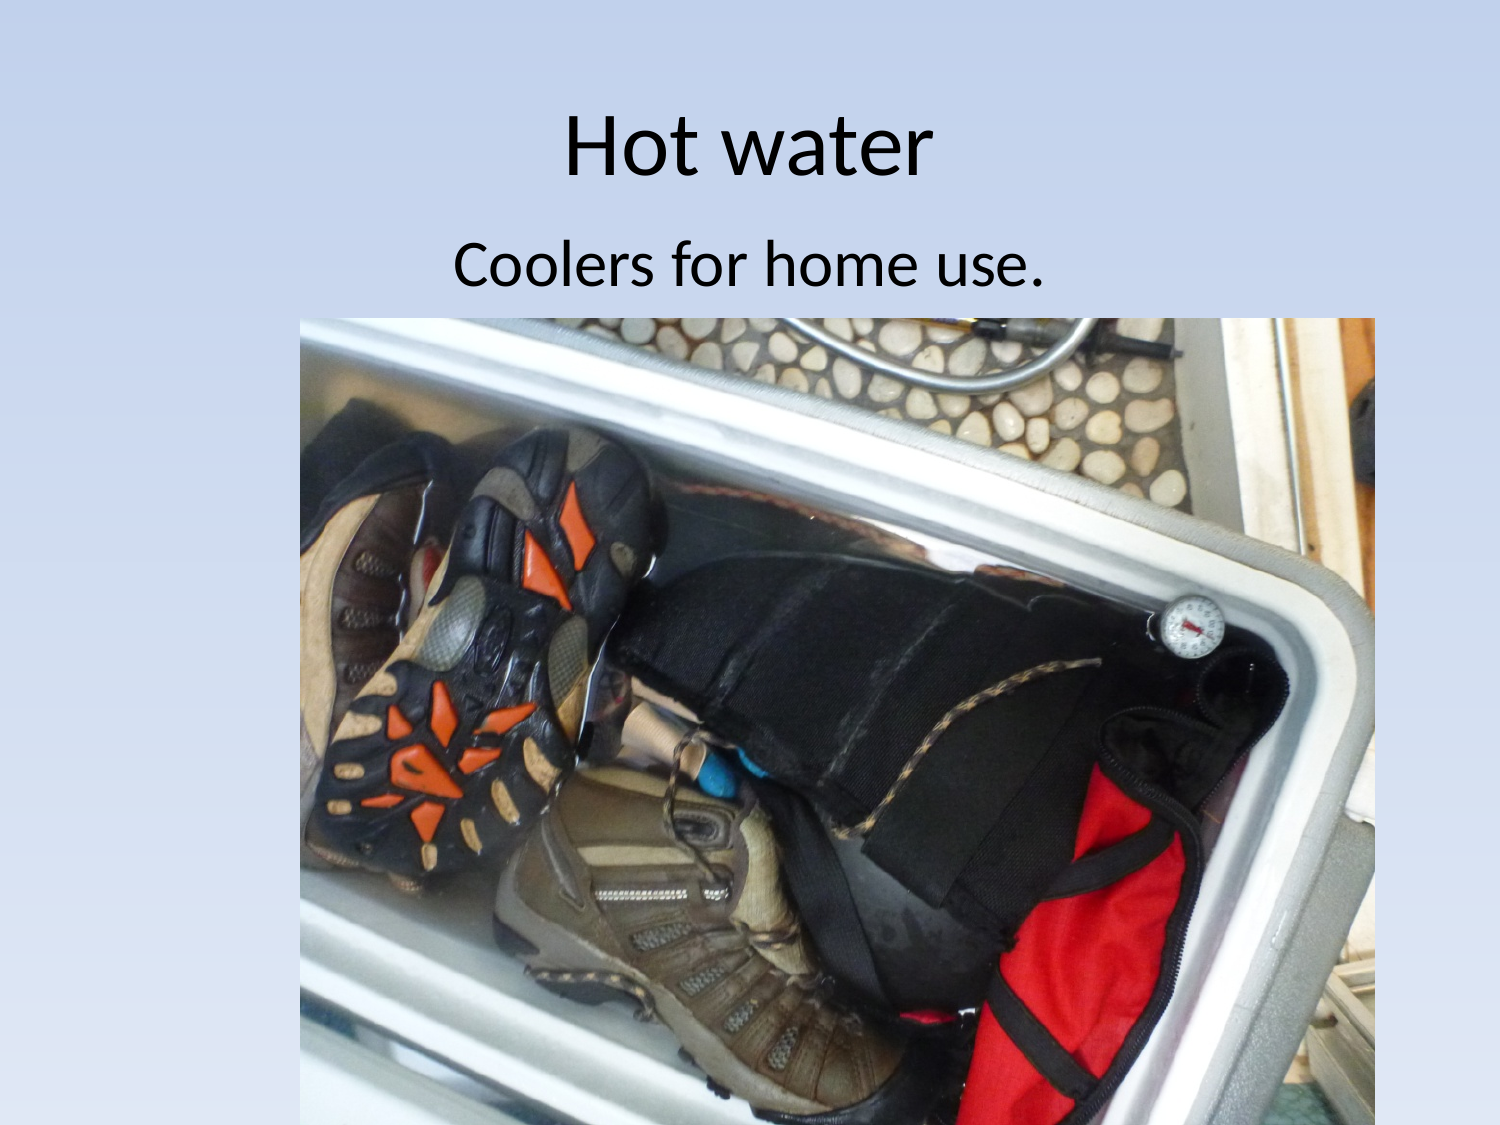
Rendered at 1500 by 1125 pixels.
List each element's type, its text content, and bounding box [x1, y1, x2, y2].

list Coolers for home use. [75, 212, 1425, 1005]
picture [299, 318, 1376, 1125]
title Hot water [75, 45, 1425, 212]
